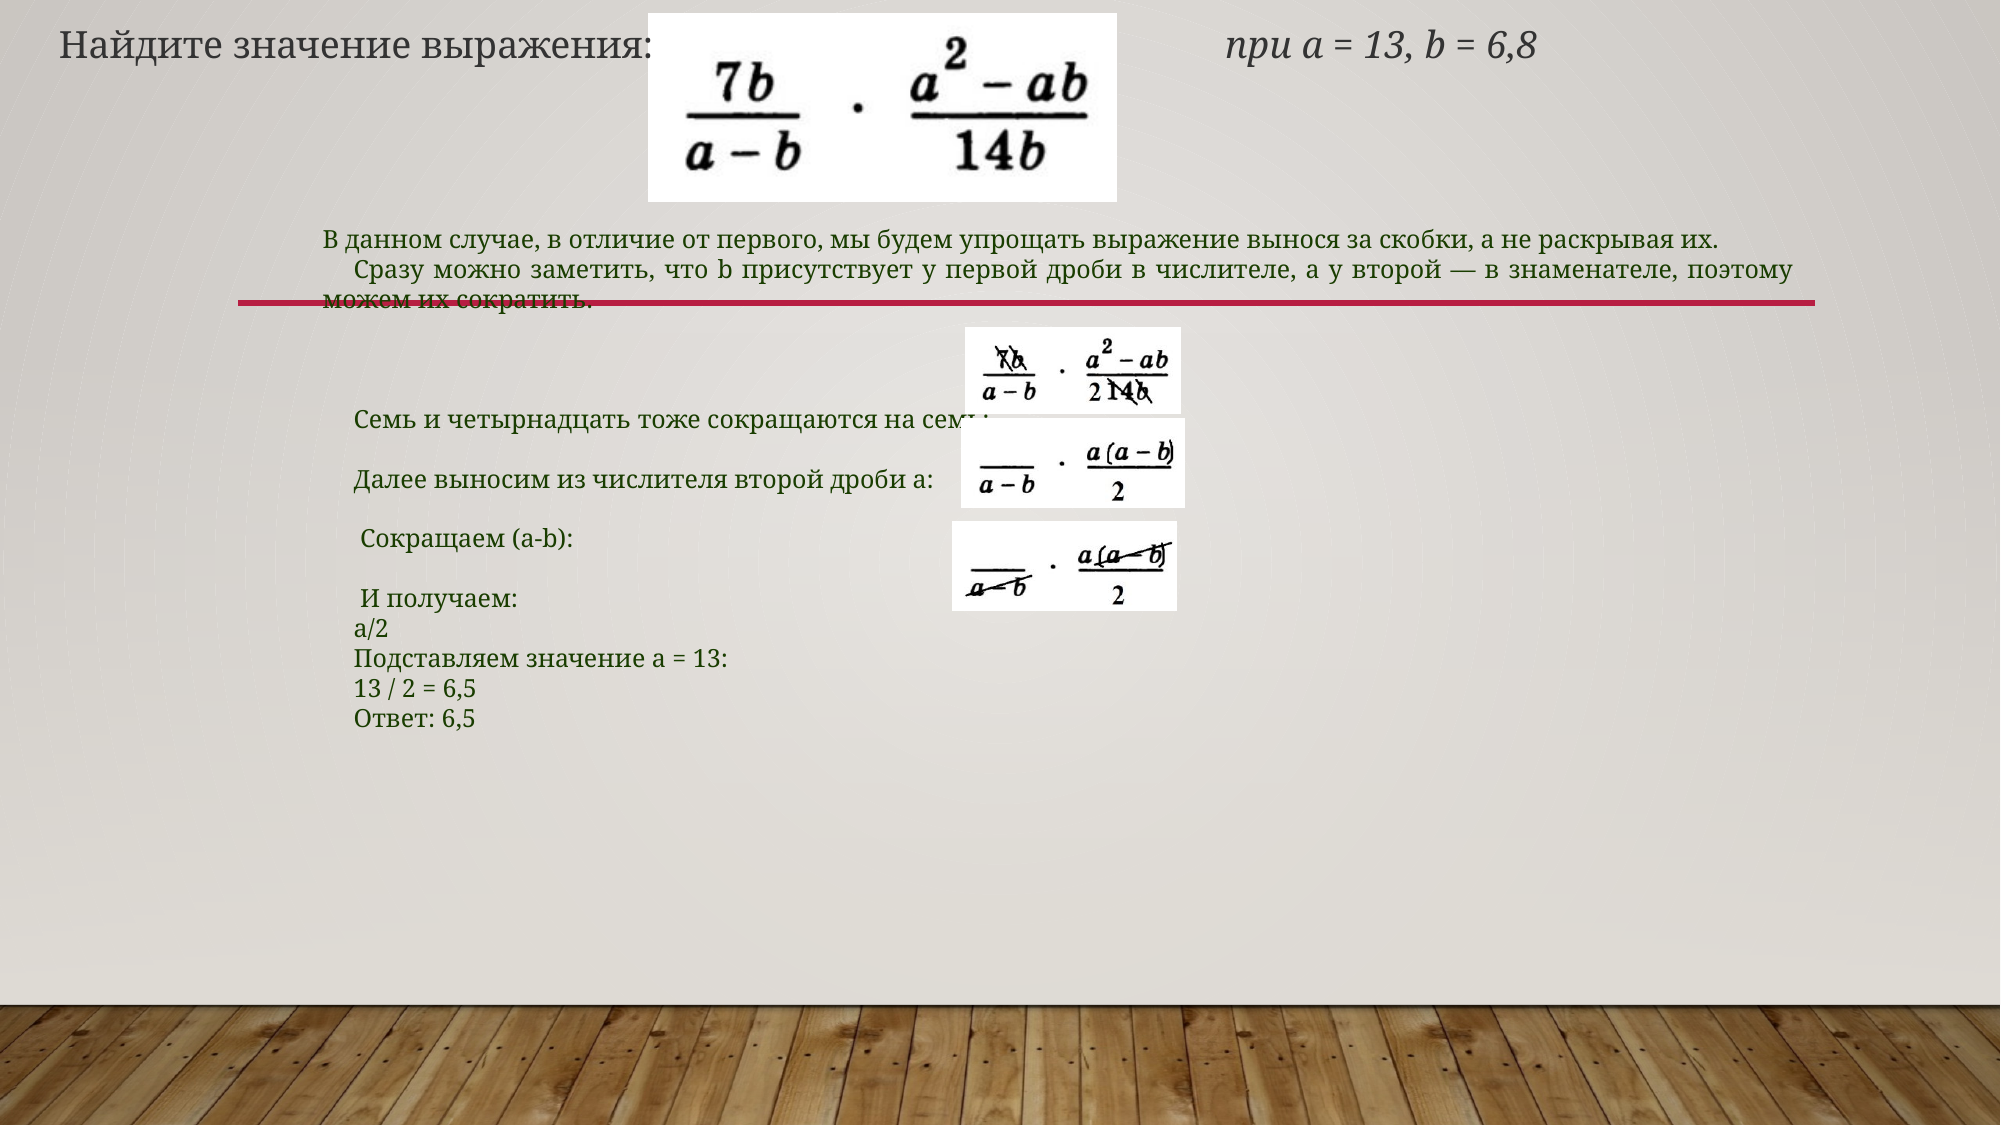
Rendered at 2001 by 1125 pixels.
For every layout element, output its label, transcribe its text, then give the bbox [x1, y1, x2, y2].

text_box В данном случае, в отличие от первого, мы будем упрощать выражение вынося за скобки, а не раскрывая их. Сразу можно заметить, что b присутствует у первой дроби в числителе, а у второй — в знаменателе, поэтому можем их сократить. Семь и четырнадцать тоже сокращаются на семь: Далее выносим из числителя второй дроби a: Сокращаем (a-b): И получаем: a/2 Подставляем значение a = 13: 13 / 2 = 6,5 Ответ: 6,5 [307, 186, 1811, 740]
picture [952, 521, 1177, 611]
picture [0, 1005, 2000, 1125]
text_box Найдите значение выражения: [44, 13, 647, 74]
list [647, 13, 1118, 202]
text_box при a = 13, b = 6,8 [1210, 13, 1554, 74]
picture [961, 418, 1186, 508]
picture [965, 327, 1182, 414]
